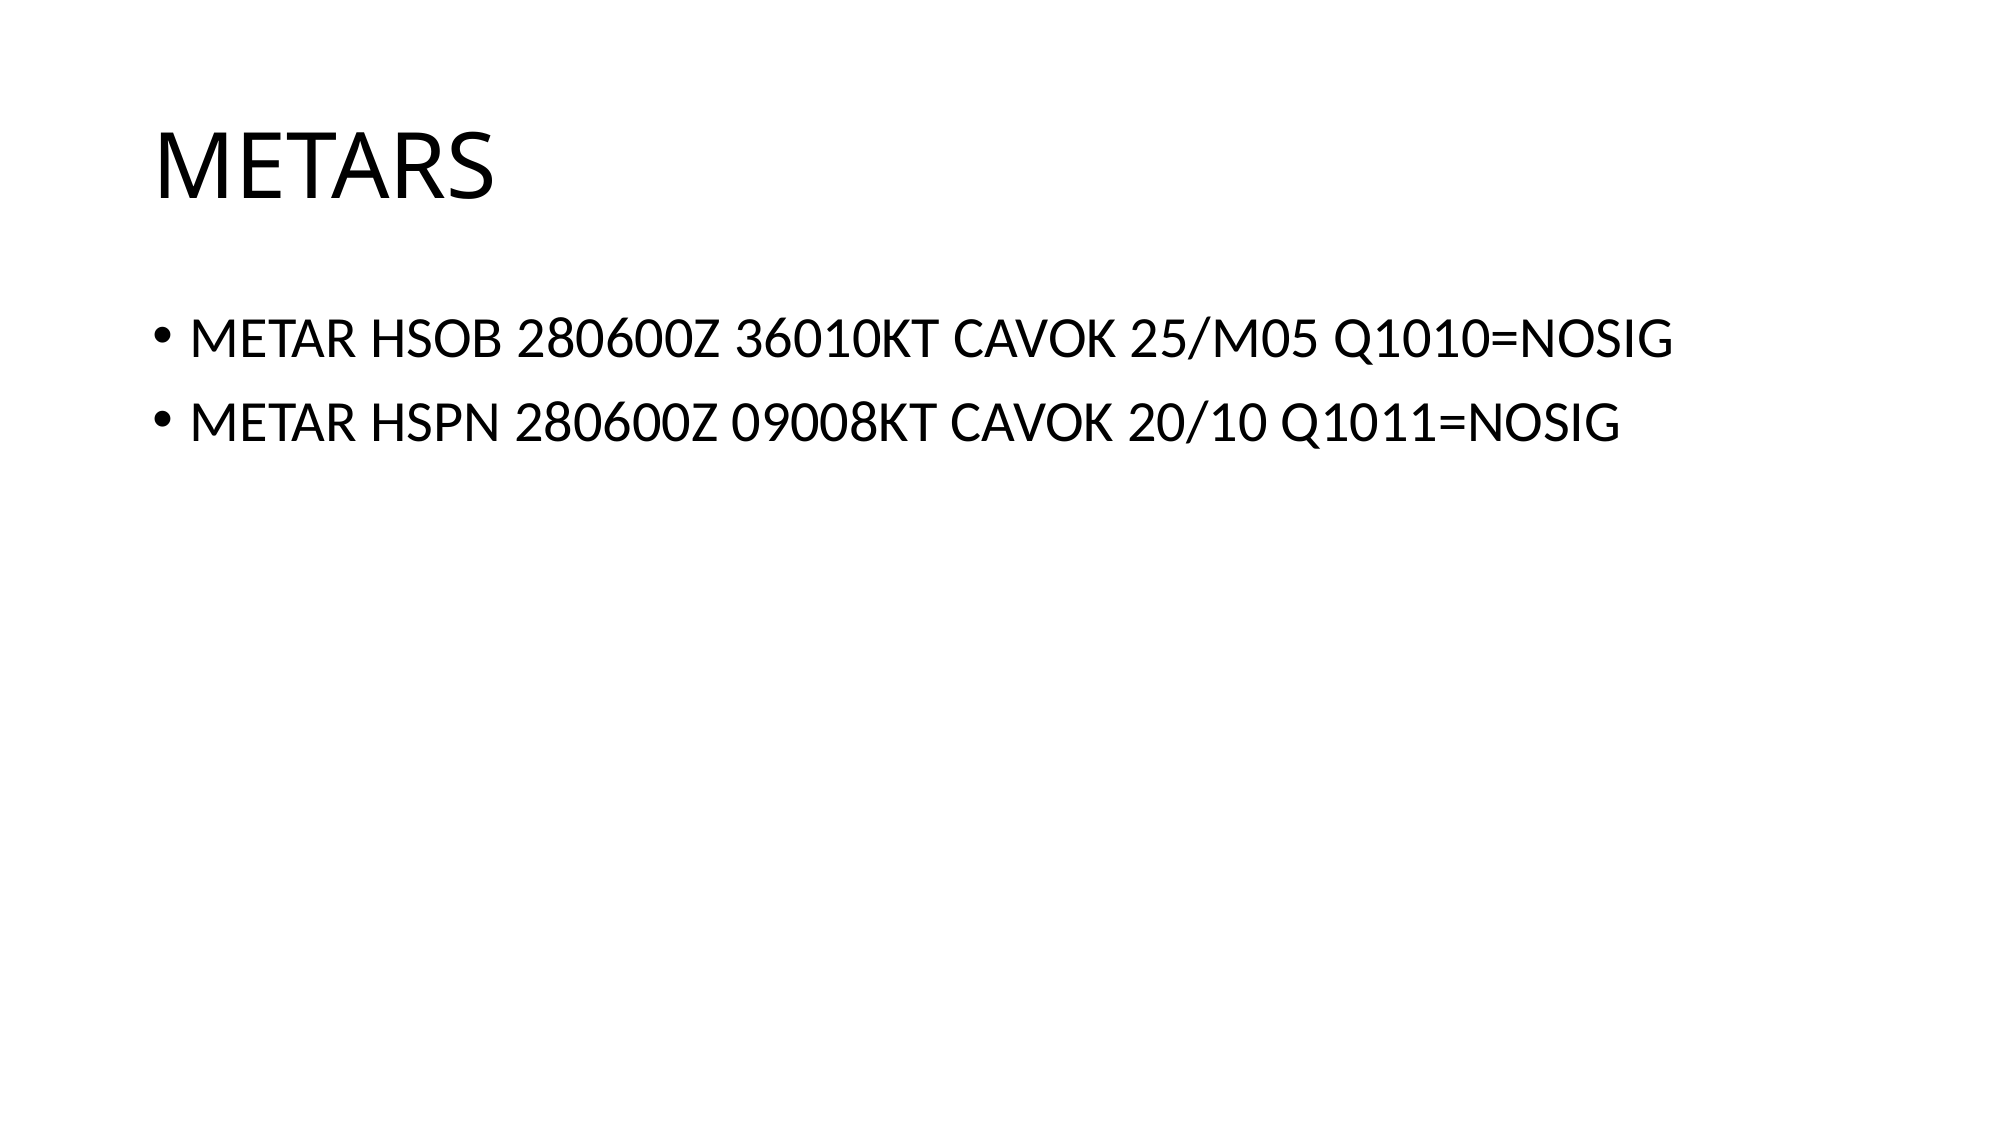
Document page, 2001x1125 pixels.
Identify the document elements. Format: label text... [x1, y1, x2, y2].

list METAR HSOB 280600Z 36010KT CAVOK 25/M05 Q1010=NOSIG METAR HSPN 280600Z 09008KT CAVOK 20/10 Q1011=NOSIG [137, 299, 1863, 1014]
title METARS [137, 59, 1863, 278]
